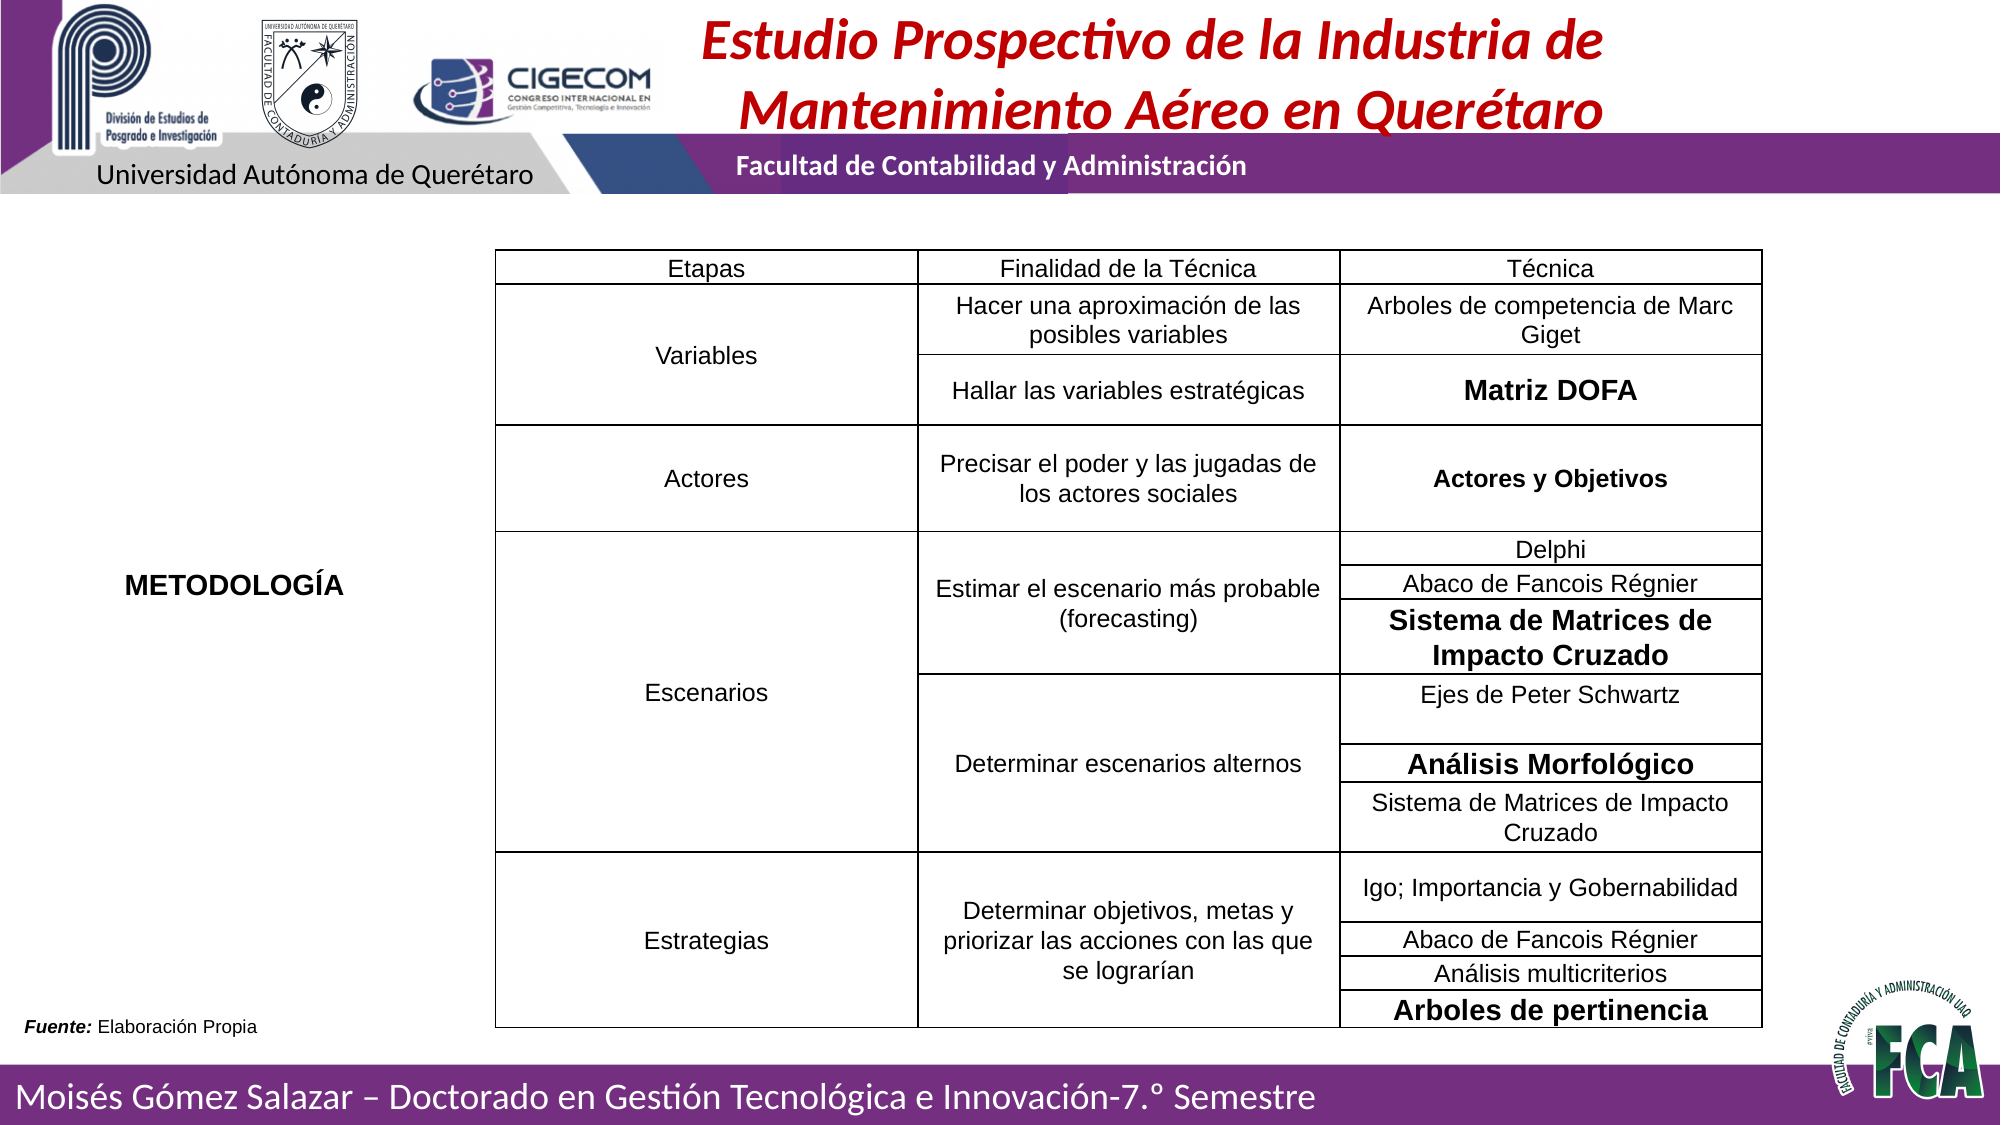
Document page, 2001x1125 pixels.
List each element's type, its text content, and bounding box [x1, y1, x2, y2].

table_cell Actores [496, 426, 917, 531]
table_cell Sistema de Matrices de Impacto Cruzado [1341, 783, 1761, 851]
picture [258, 16, 361, 152]
table_cell Determinar objetivos, metas y priorizar las acciones con las que se lograrían [919, 853, 1339, 1027]
table_cell Ejes de Peter Schwartz [1341, 675, 1761, 743]
text_box Fuente: Elaboración Propia [9, 1007, 273, 1045]
picture [1798, 954, 2000, 1123]
table_cell Análisis Morfológico [1341, 745, 1761, 781]
table_cell Actores y Objetivos [1341, 426, 1761, 531]
table_cell Análisis multicriterios [1341, 957, 1761, 989]
table_cell Arboles de competencia de Marc Giget [1341, 285, 1761, 354]
table_cell Variables [496, 285, 917, 424]
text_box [0, 0, 2000, 194]
table_cell Hallar las variables estratégicas [919, 355, 1339, 424]
table_cell Hacer una aproximación de las posibles variables [919, 285, 1339, 354]
table_cell Arboles de pertinencia [1341, 991, 1761, 1027]
table_cell Determinar escenarios alternos [919, 675, 1339, 851]
table_header Técnica [1341, 251, 1761, 283]
table_cell Precisar el poder y las jugadas de los actores sociales [919, 426, 1339, 531]
table_cell Abaco de Fancois Régnier [1341, 566, 1761, 598]
table_cell Matriz DOFA [1341, 355, 1761, 424]
text_box Universidad Autónoma de Querétaro [81, 194, 550, 198]
table_header Etapas [496, 251, 917, 283]
table_cell Sistema de Matrices de Impacto Cruzado [1341, 600, 1761, 673]
table_cell Delphi [1341, 532, 1761, 564]
table_header Finalidad de la Técnica [919, 251, 1339, 283]
text_box METODOLOGÍA [109, 559, 360, 609]
table_cell Abaco de Fancois Régnier [1341, 923, 1761, 955]
table_cell Estimar el escenario más probable (forecasting) [919, 532, 1339, 673]
table_cell Estrategias [496, 853, 917, 1027]
table_cell Escenarios [496, 532, 917, 851]
table_cell Igo; Importancia y Gobernabilidad [1341, 853, 1761, 921]
text_box Moisés Gómez Salazar – Doctorado en Gestión Tecnológica e Innovación-7.º Semestre [0, 1064, 2000, 1125]
